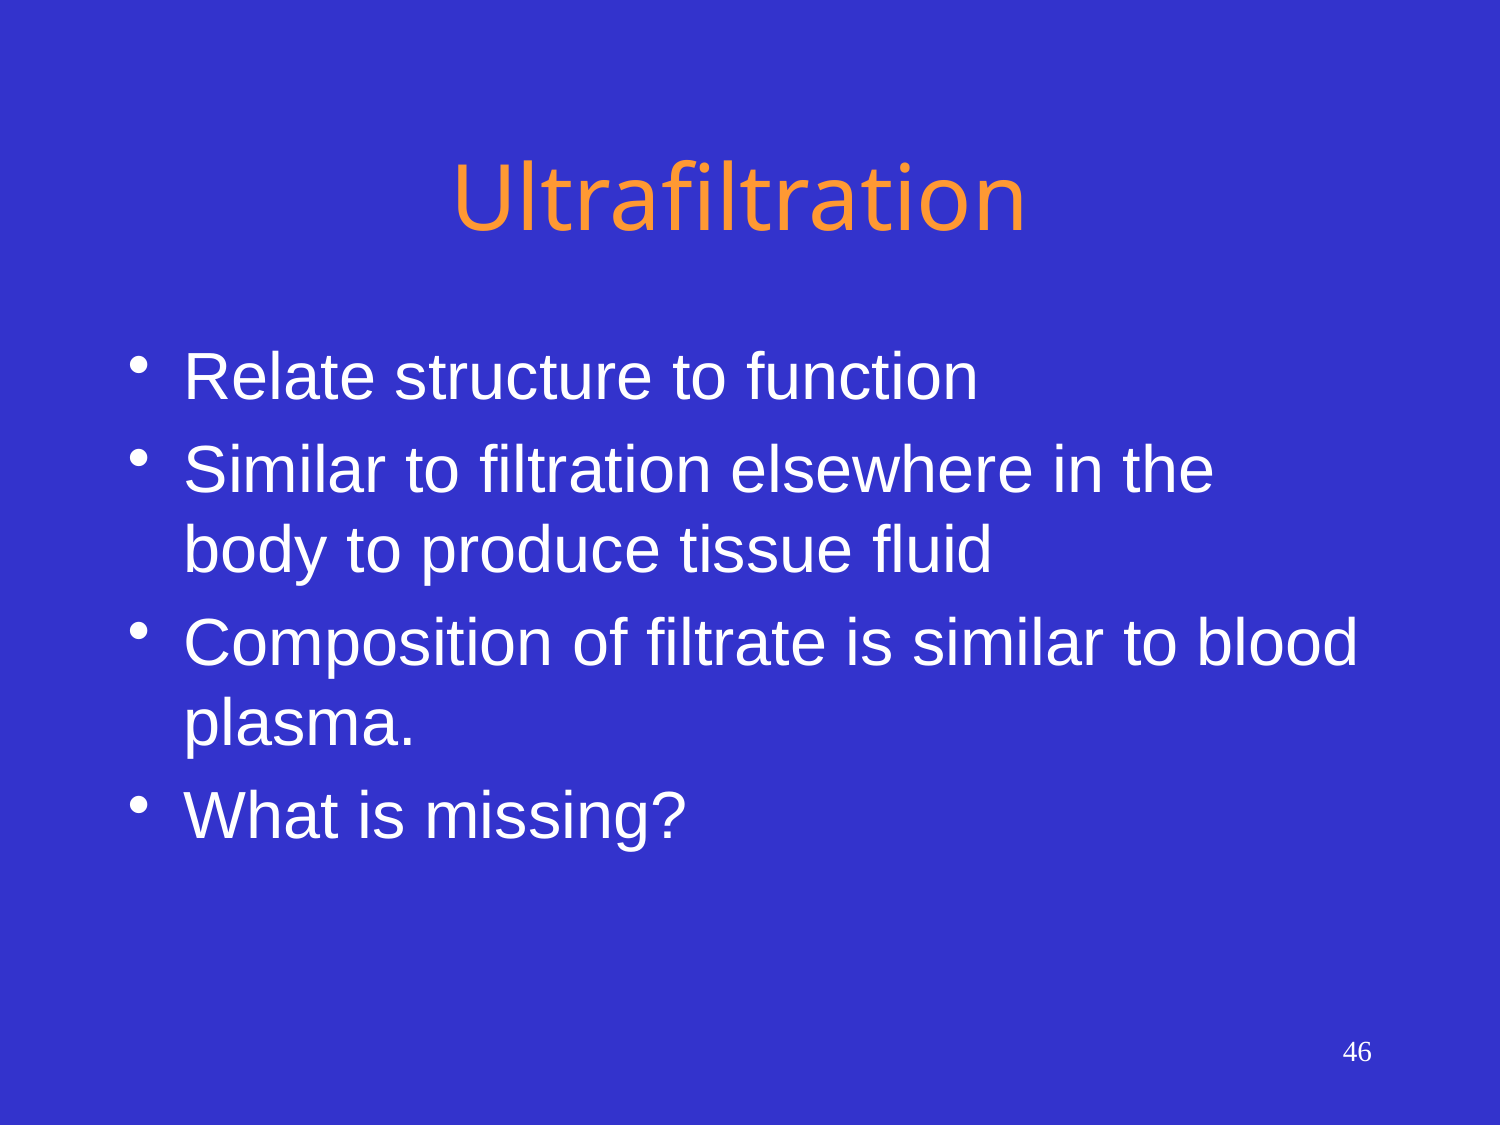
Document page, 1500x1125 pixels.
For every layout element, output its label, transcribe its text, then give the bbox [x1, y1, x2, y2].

slide_number 46 [1074, 1024, 1388, 1101]
list Relate structure to function Similar to filtration elsewhere in the body to produce tissue fluid Composition of filtrate is similar to blood plasma. What is missing? [112, 324, 1388, 1000]
title Ultrafiltration [112, 99, 1388, 288]
